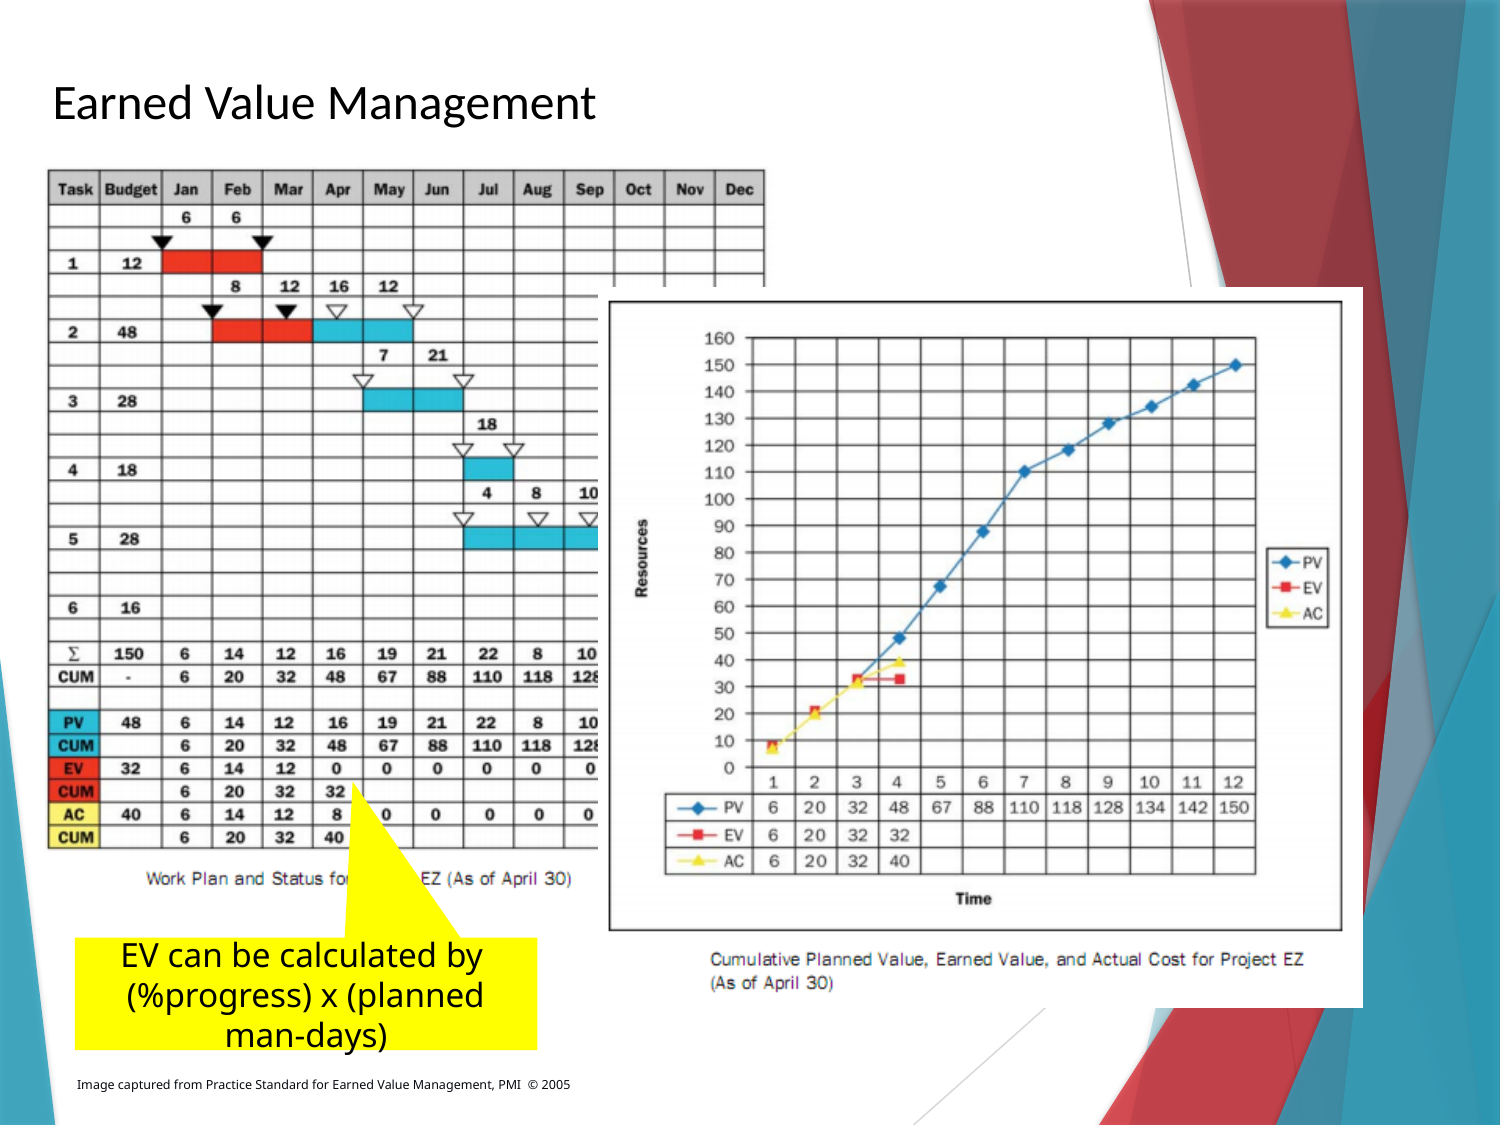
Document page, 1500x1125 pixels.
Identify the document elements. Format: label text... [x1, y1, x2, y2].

text_box EV can be calculated by (%progress) x (planned man-days) [73, 905, 540, 1052]
picture [36, 161, 1363, 1009]
title Earned Value Management [37, 62, 1288, 138]
text_box Image captured from Practice Standard for Earned Value Management, PMI © 2005 [62, 1069, 1025, 1100]
